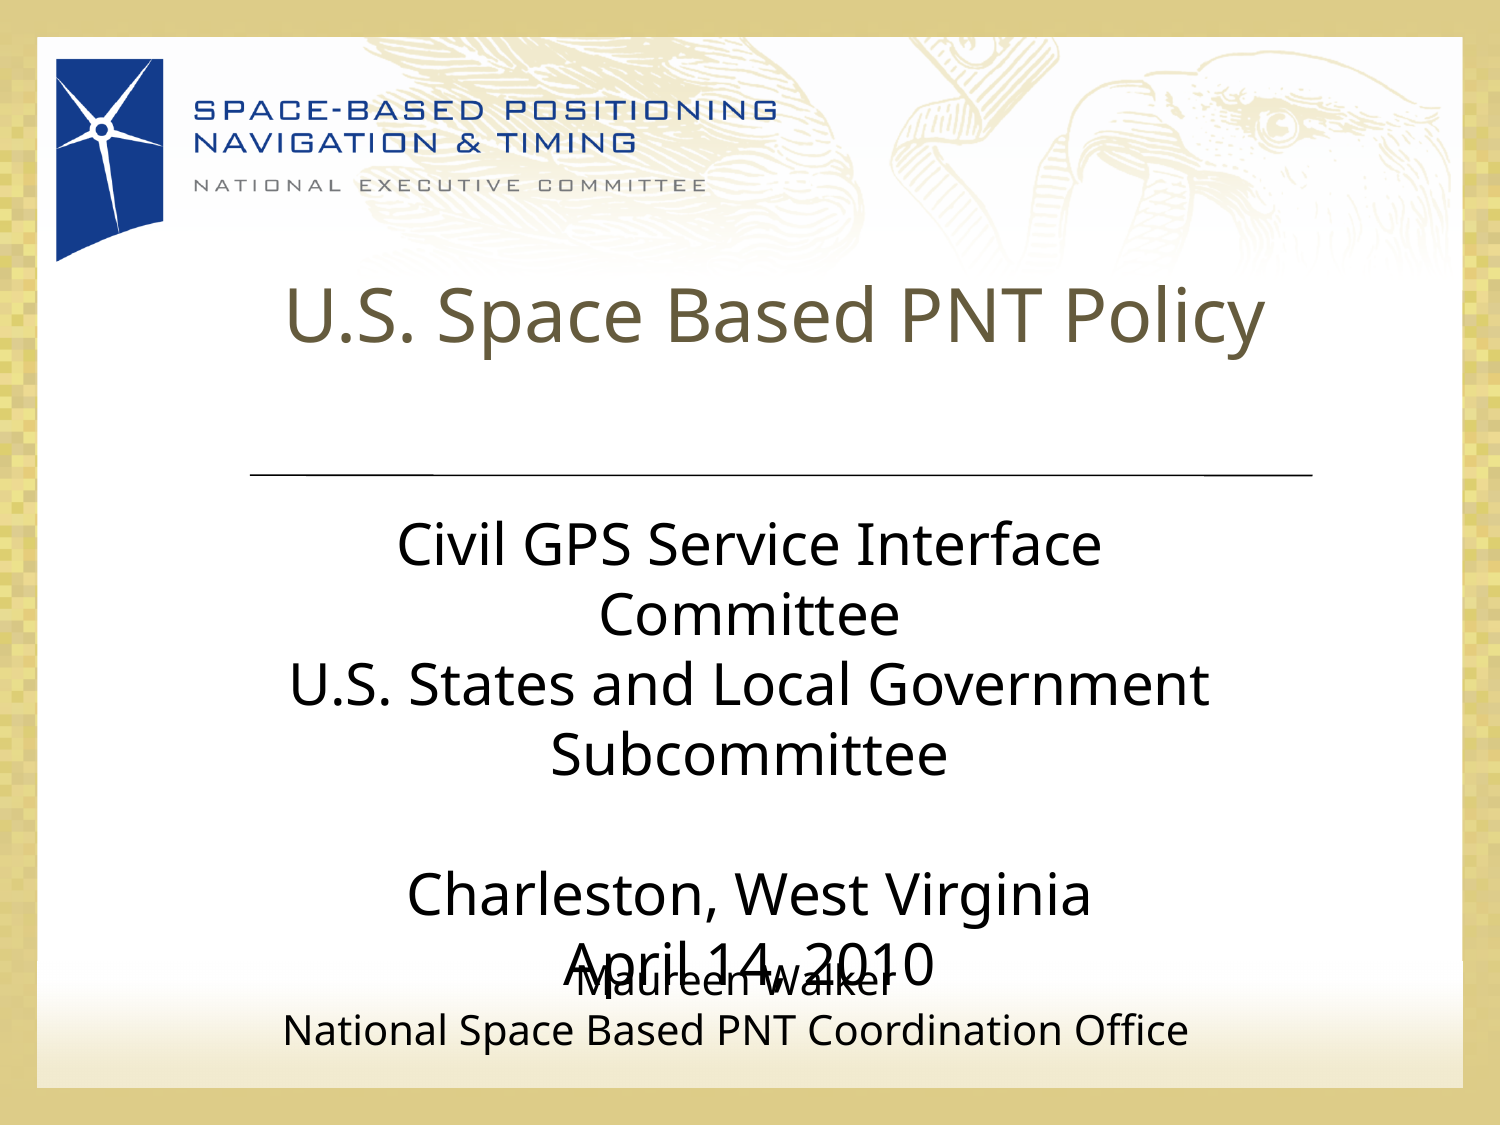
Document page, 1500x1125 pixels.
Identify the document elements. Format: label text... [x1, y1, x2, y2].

title U.S. Space Based PNT Policy [262, 149, 1288, 475]
text_box Civil GPS Service Interface Committee U.S. States and Local Government Subcommittee Charleston, West Virginia April 14, 2010 [224, 500, 1275, 946]
picture [0, 0, 1500, 1125]
text_box Maureen Walker National Space Based PNT Coordination Office [86, 946, 1386, 1062]
title U.S. Space Based PNT Policy [262, 476, 1288, 488]
